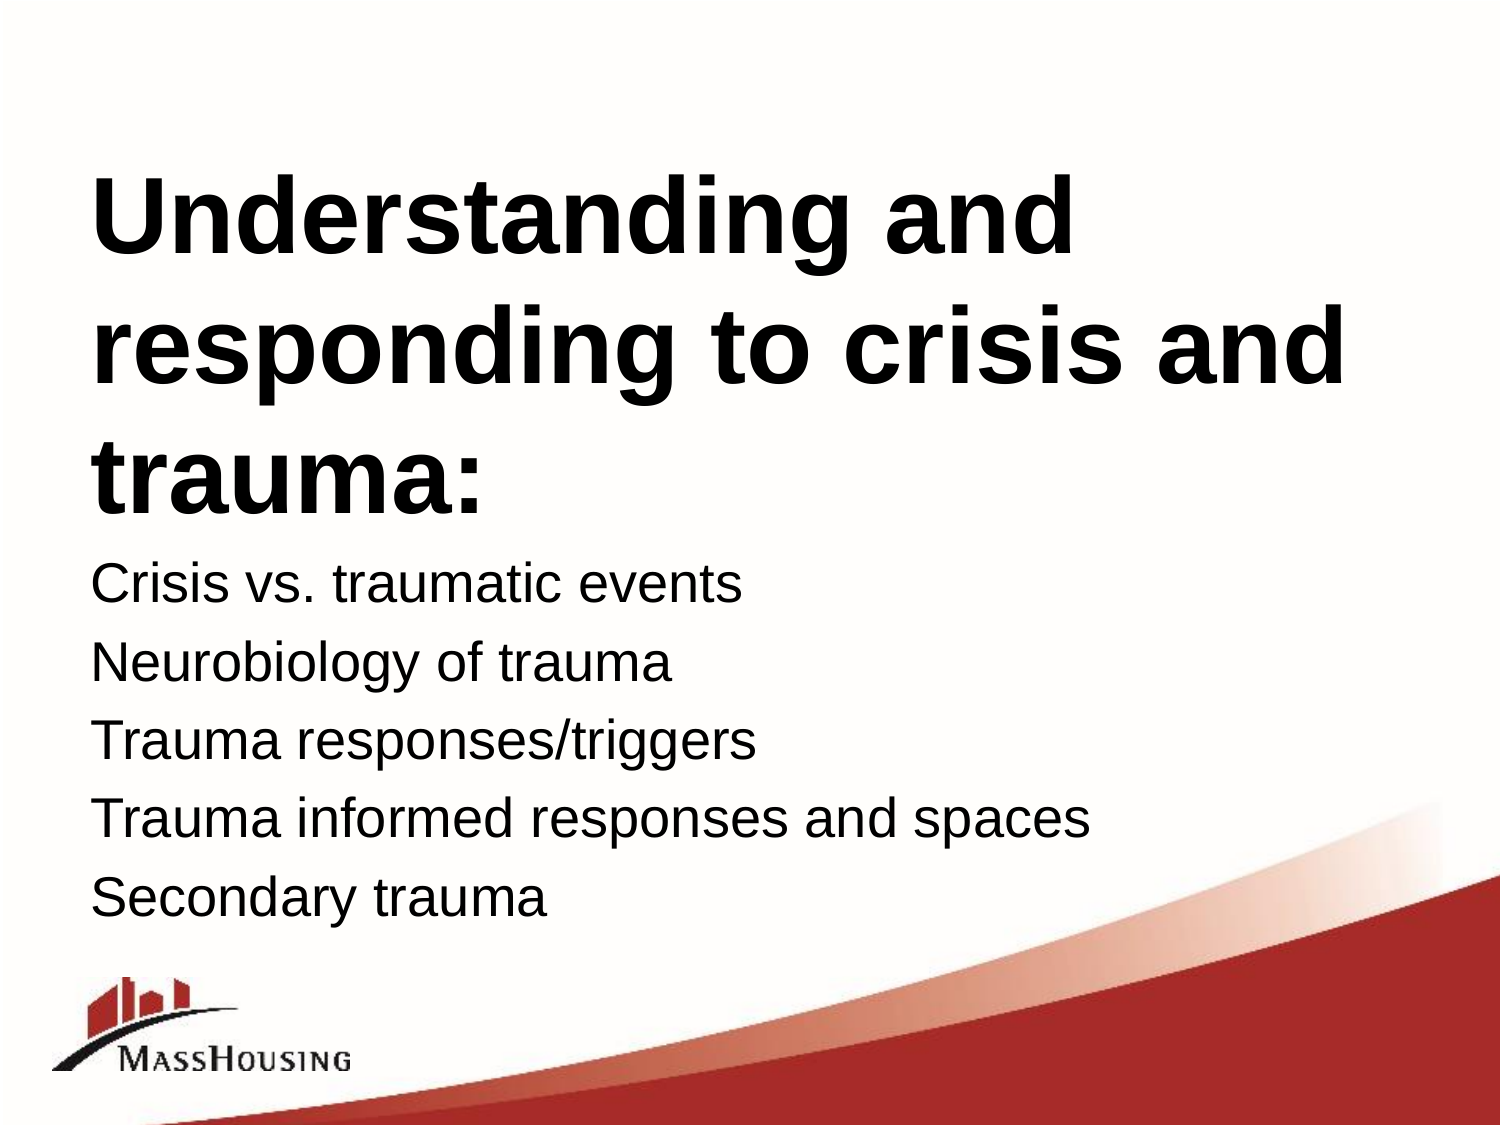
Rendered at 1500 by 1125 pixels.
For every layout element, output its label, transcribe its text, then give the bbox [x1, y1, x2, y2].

picture [3, 1, 1500, 1125]
list Understanding and responding to crisis and trauma: Crisis vs. traumatic events Neurobiology of trauma Trauma responses/triggers Trauma informed responses and spaces Secondary trauma [75, 137, 1425, 938]
